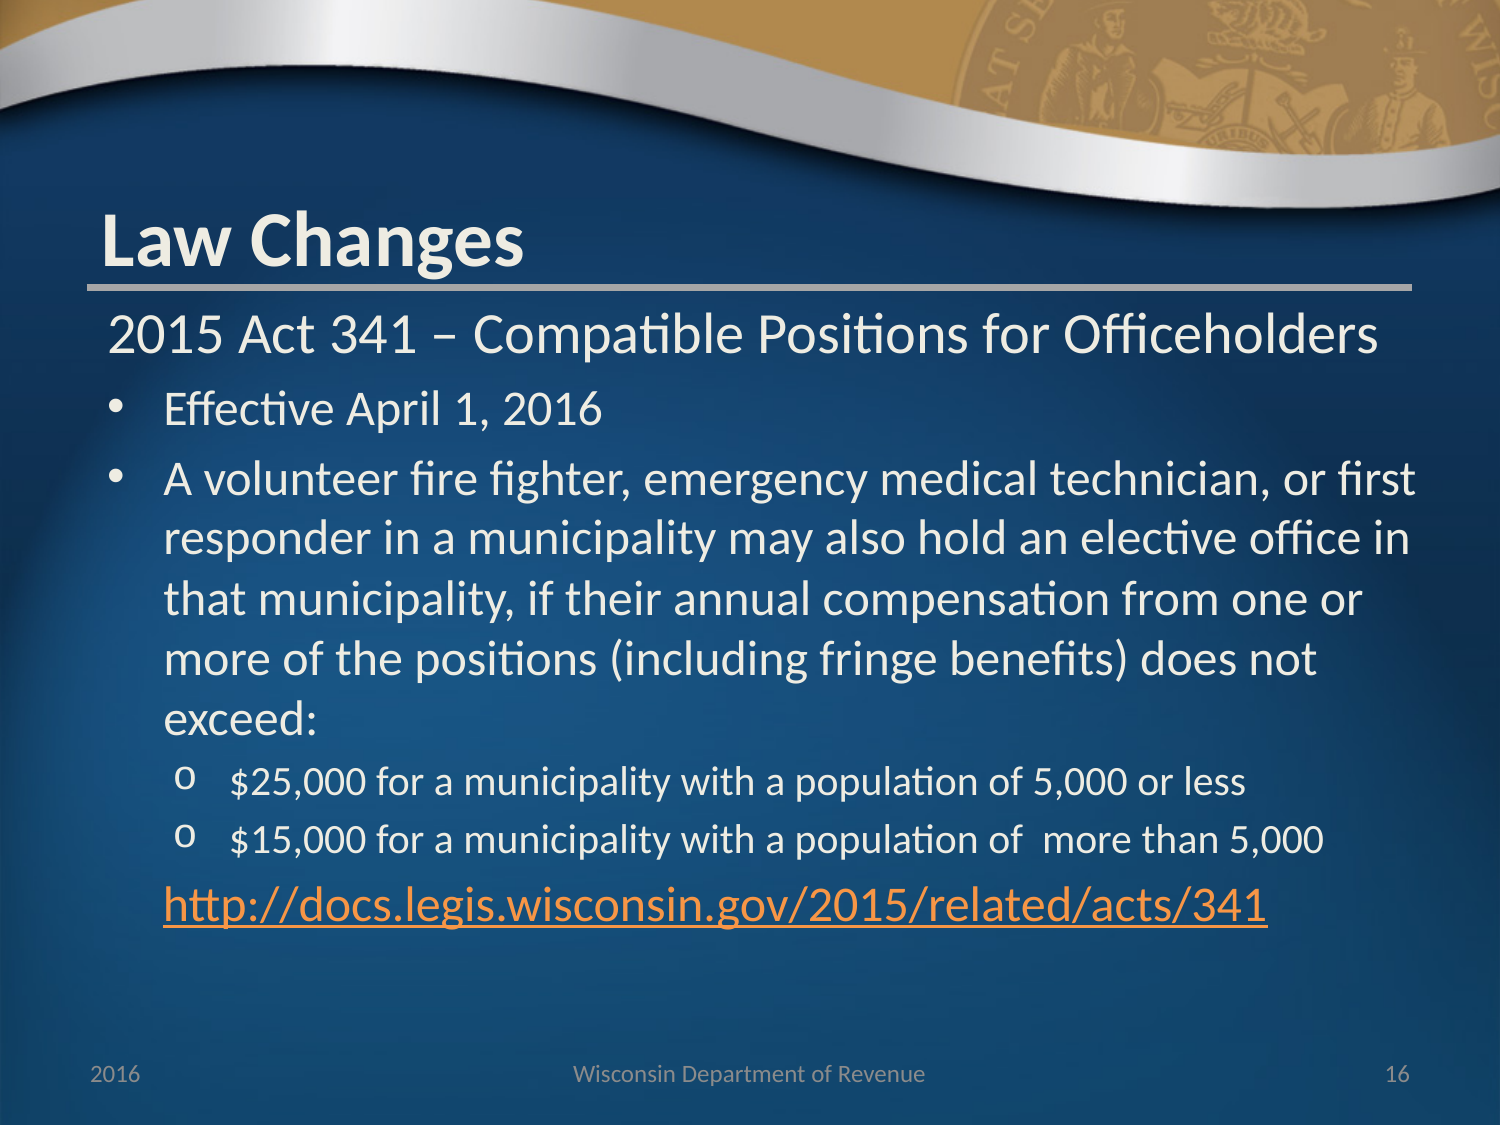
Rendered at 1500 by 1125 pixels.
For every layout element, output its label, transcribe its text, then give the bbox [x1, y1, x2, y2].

slide_number 16 [1275, 1042, 1425, 1103]
list 2015 Act 341 – Compatible Positions for Officeholders Effective April 1, 2016 A volunteer fire fighter, emergency medical technician, or first responder in a municipality may also hold an elective office in that municipality, if their annual compensation from one or more of the positions (including fringe benefits) does not exceed: $25,000 for a municipality with a population of 5,000 or less $15,000 for a municipality with a population of more than 5,000 http://docs.legis.wisconsin.gov/2015/related/acts/341 [92, 287, 1463, 1025]
picture [0, 0, 1500, 1125]
slide_number 2016 [75, 1042, 425, 1103]
text_box Law Changes [86, 179, 1462, 330]
footer Wisconsin Department of Revenue [512, 1042, 988, 1103]
